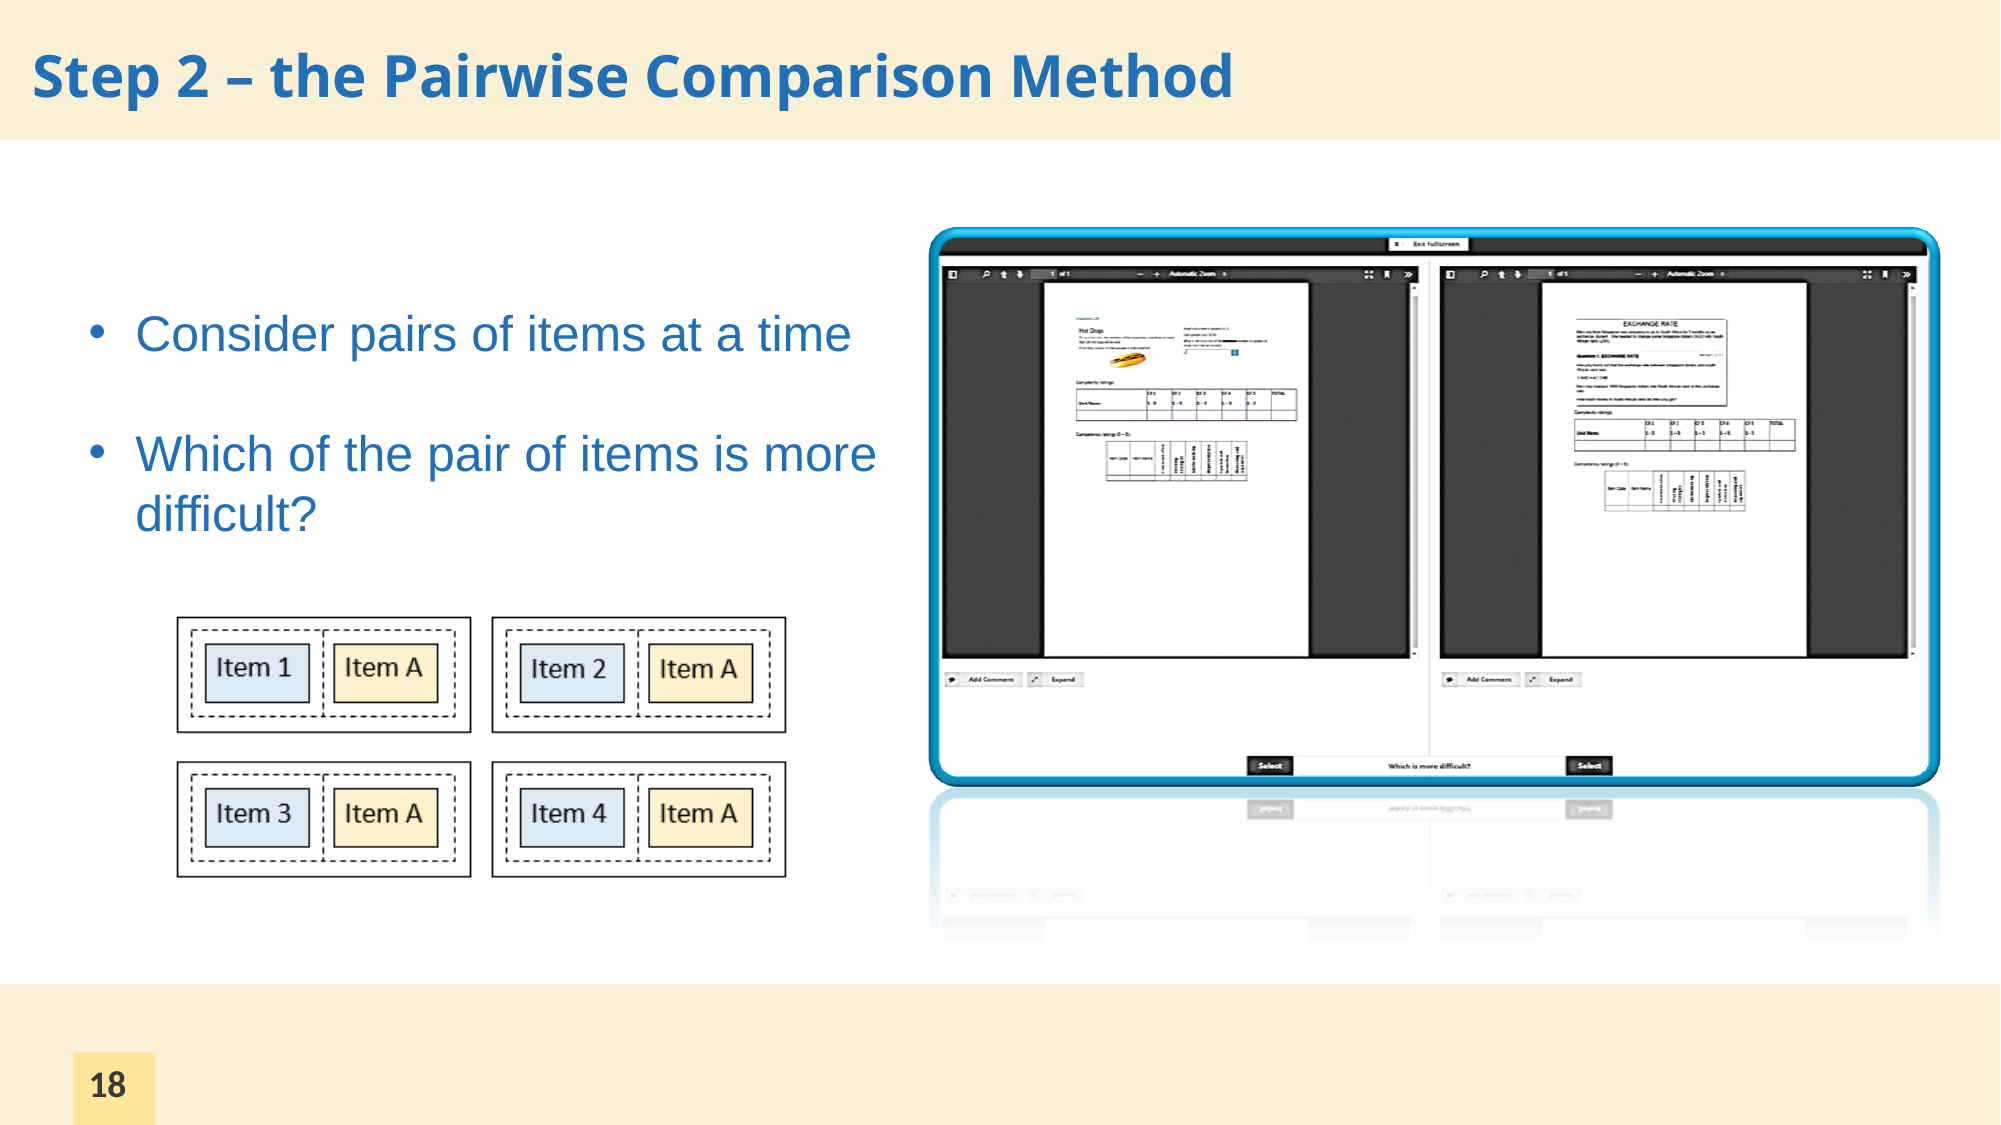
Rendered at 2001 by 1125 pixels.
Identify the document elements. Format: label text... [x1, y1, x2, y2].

text_box Step 2 – the Pairwise Comparison Method [18, 31, 1913, 117]
picture [925, 225, 1943, 1125]
text_box Consider pairs of items at a time Which of the pair of items is more difficult? [73, 233, 925, 549]
picture [163, 606, 799, 892]
slide_number 18 [73, 1052, 156, 1125]
